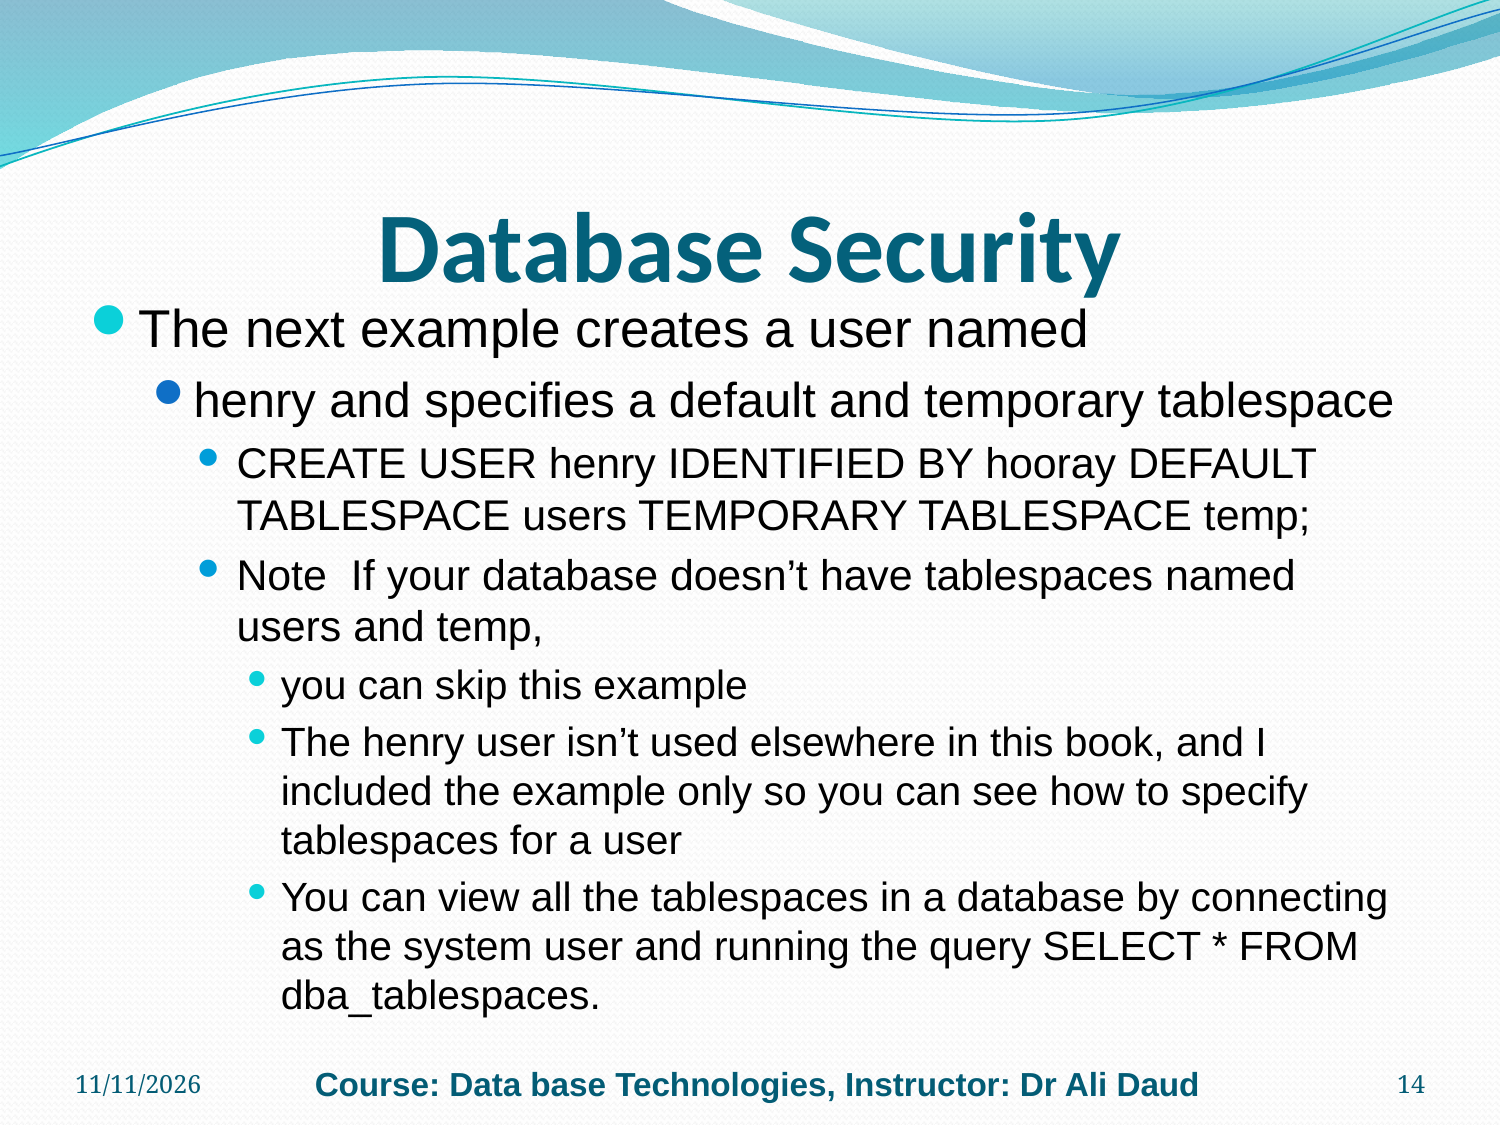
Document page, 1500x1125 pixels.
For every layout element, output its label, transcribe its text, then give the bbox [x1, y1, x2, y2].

title Database Security [75, 115, 1425, 287]
list The next example creates a user named henry and specifies a default and temporary tablespace CREATE USER henry IDENTIFIED BY hooray DEFAULT TABLESPACE users TEMPORARY TABLESPACE temp; Note If your database doesn’t have tablespaces named users and temp, you can skip this example The henry user isn’t used elsewhere in this book, and I included the example only so you can see how to specify tablespaces for a user You can view all the tablespaces in a database by connecting as the system user and running the query SELECT * FROM dba_tablespaces. [75, 287, 1425, 1038]
slide_number 14 [1299, 1042, 1425, 1103]
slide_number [75, 1042, 425, 1103]
footer Course: Data base Technologies, Instructor: Dr Ali Daud [425, 1042, 1238, 1103]
